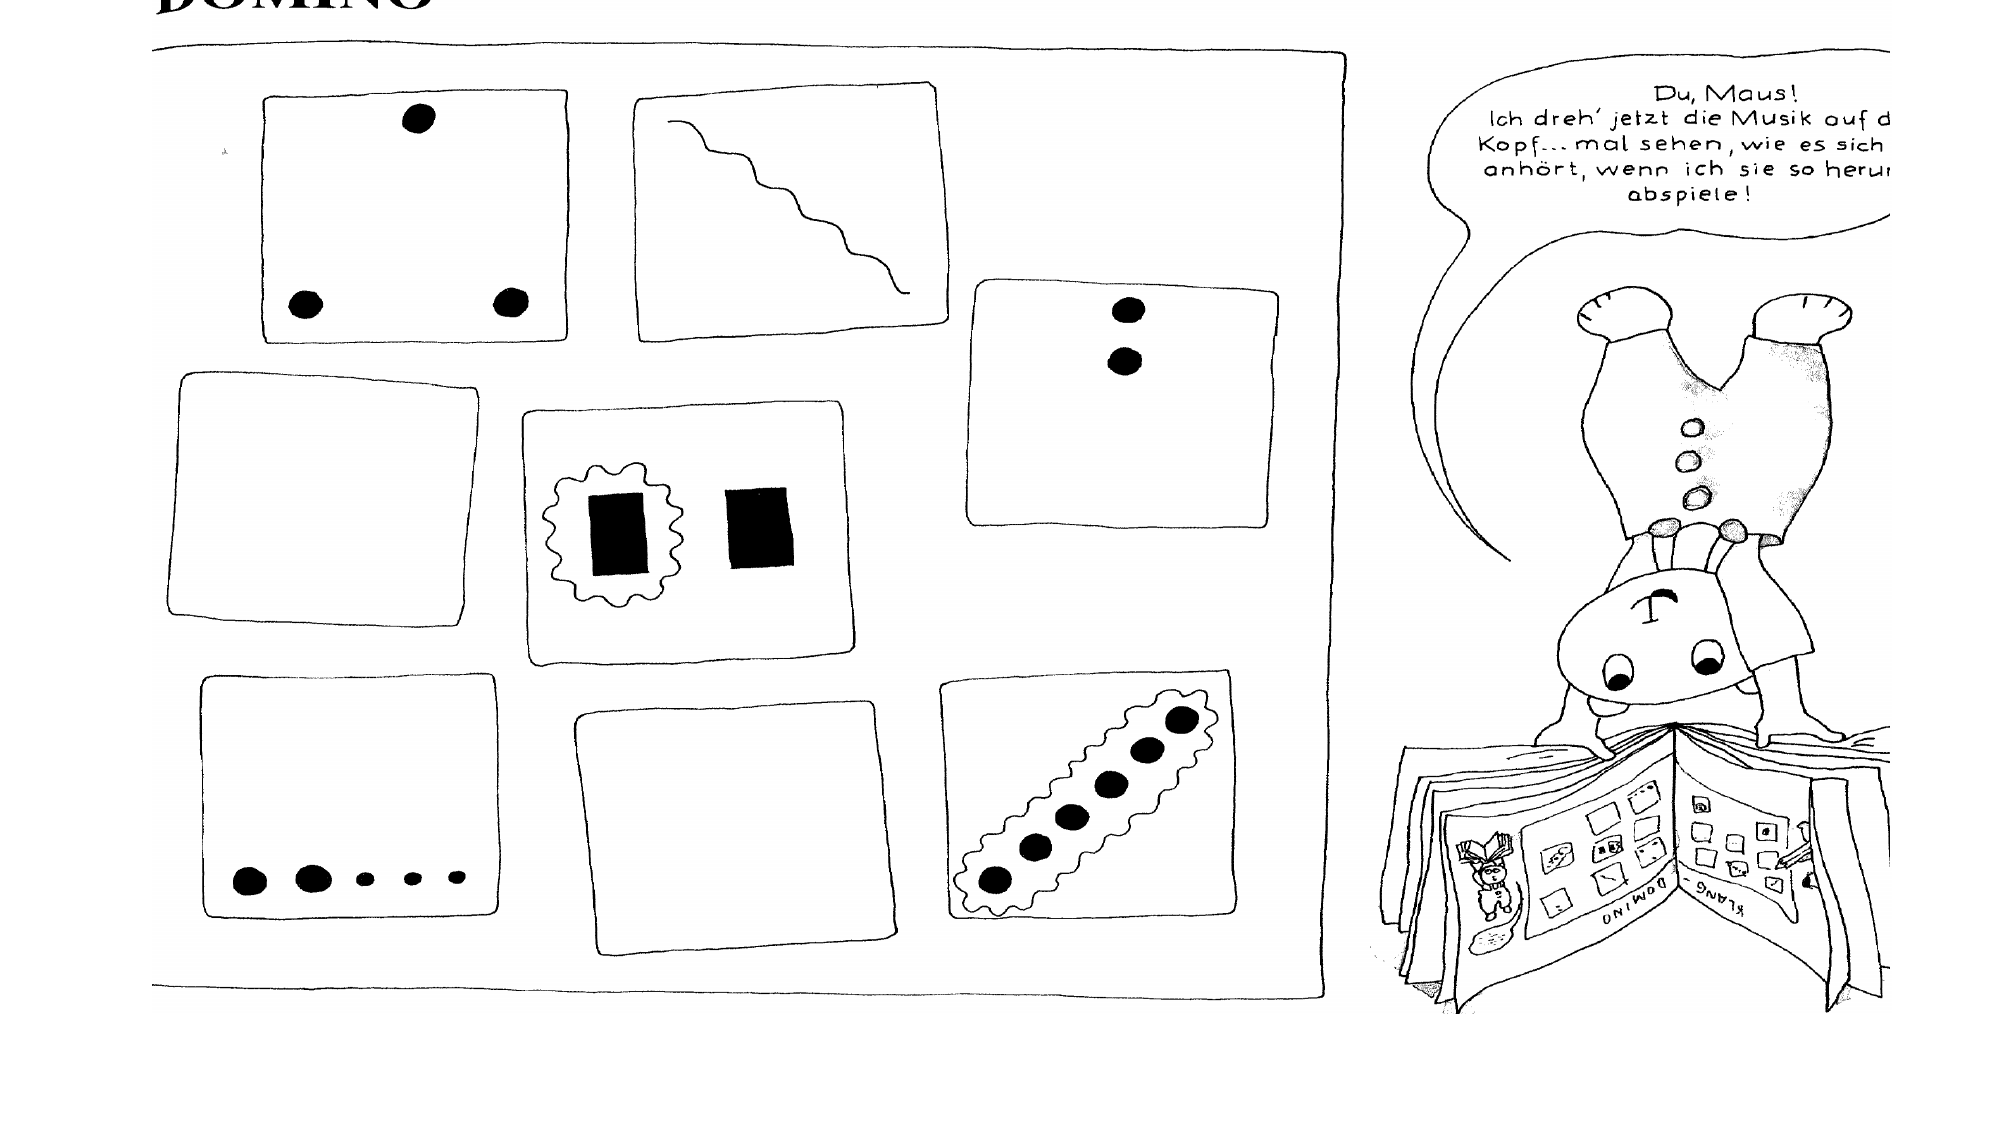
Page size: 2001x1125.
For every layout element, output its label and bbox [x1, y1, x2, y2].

list [151, 0, 1892, 1014]
